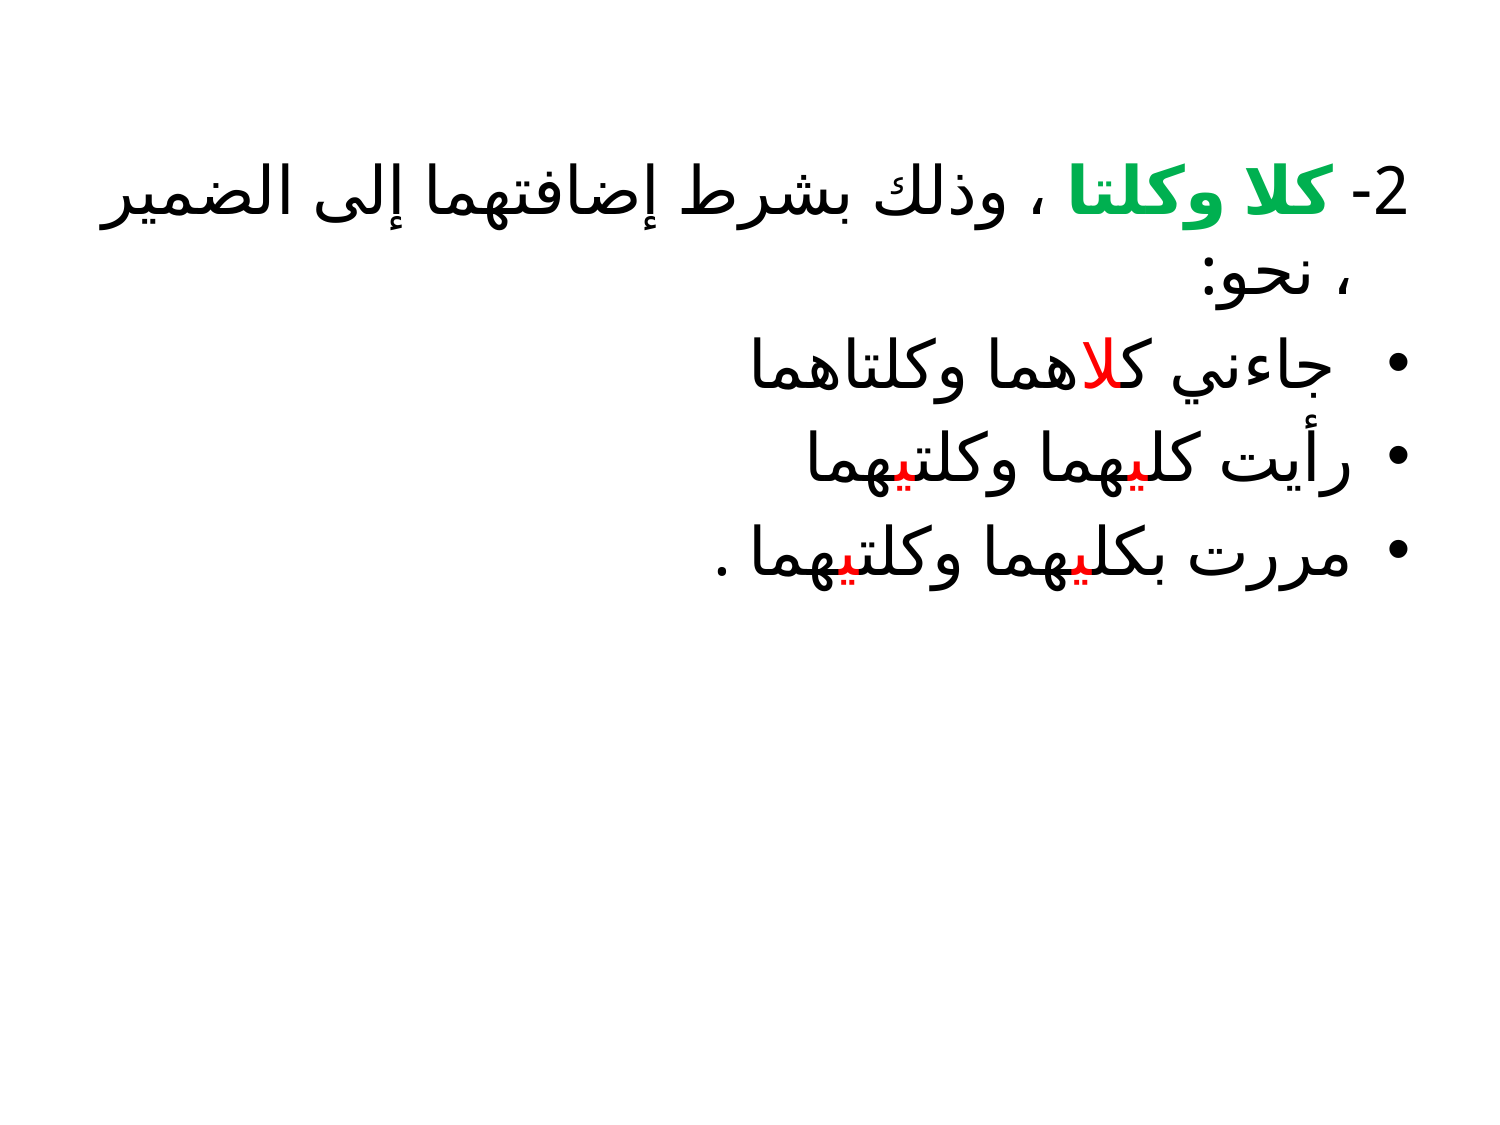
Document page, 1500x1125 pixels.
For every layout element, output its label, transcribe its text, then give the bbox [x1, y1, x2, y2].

list 2- كلا وكلتا ، وذلك بشرط إضافتهما إلى الضمير ، نحو: جاءني كلاهما وكلتاهما رأيت كليهما وكلتيهما مررت بكليهما وكلتيهما . [75, 46, 1425, 1090]
